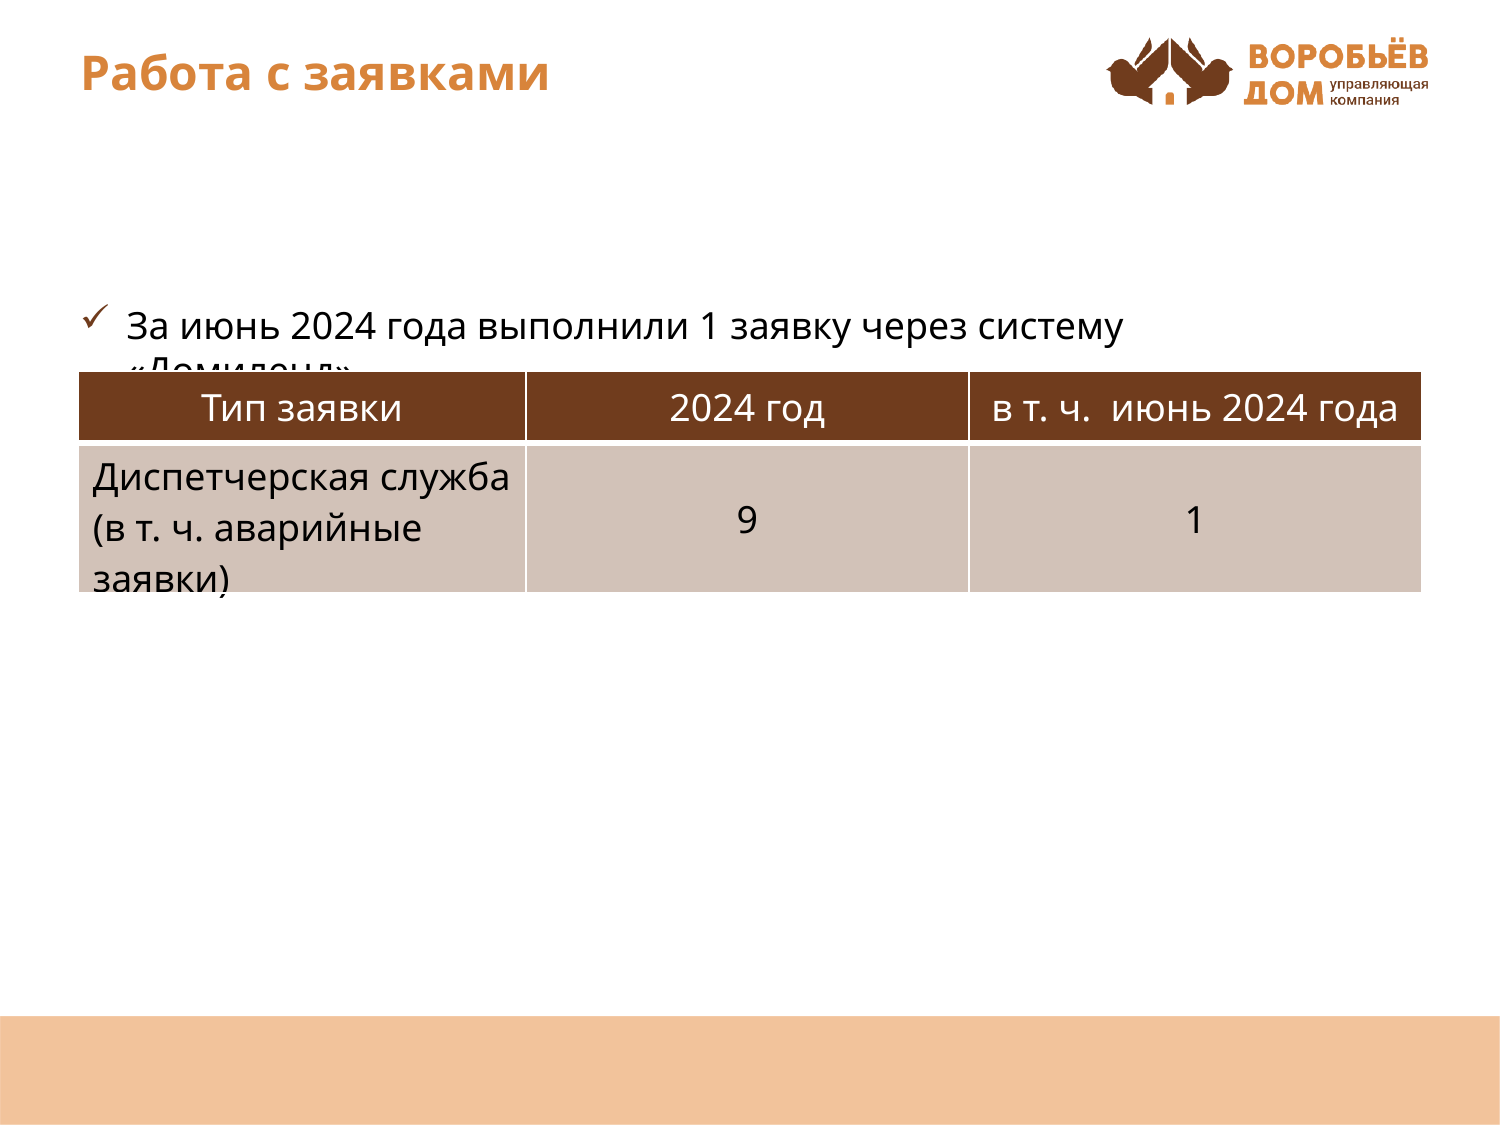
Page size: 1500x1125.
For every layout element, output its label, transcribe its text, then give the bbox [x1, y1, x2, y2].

table_cell 9 [527, 446, 968, 592]
text_box За июнь 2024 года выполнили 1 заявку через систему «Домиленд» [64, 295, 1321, 400]
table_header Тип заявки [79, 372, 525, 440]
table_header 2024 год [527, 372, 968, 440]
table_header в т. ч. июнь 2024 года [970, 372, 1421, 440]
picture [1105, 37, 1428, 106]
table_cell 1 [970, 446, 1421, 592]
picture [0, 1016, 1500, 1125]
table_cell Диспетчерская служба (в т. ч. аварийные заявки) [79, 446, 525, 592]
text_box Работа с заявками [64, 22, 1438, 120]
